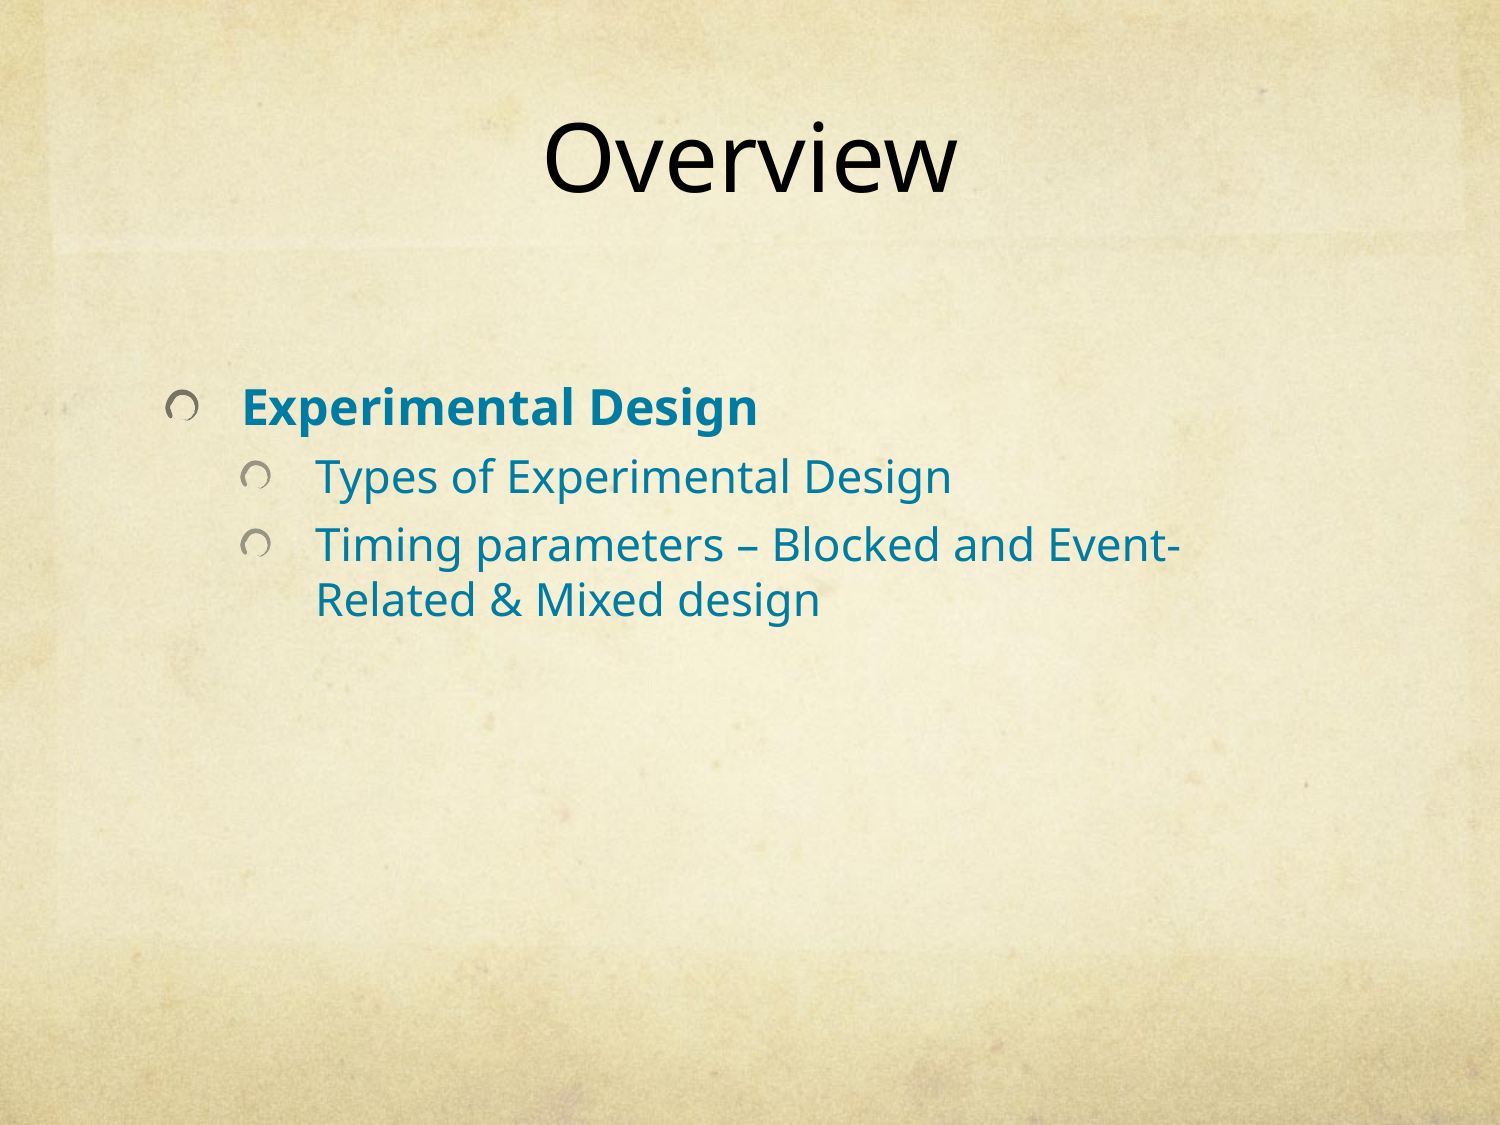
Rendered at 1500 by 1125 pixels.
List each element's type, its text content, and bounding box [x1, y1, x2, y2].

list Experimental Design Types of Experimental Design Timing parameters – Blocked and Event-Related & Mixed design [150, 367, 1350, 1034]
picture [0, 0, 1500, 1125]
title Overview [150, 82, 1350, 225]
